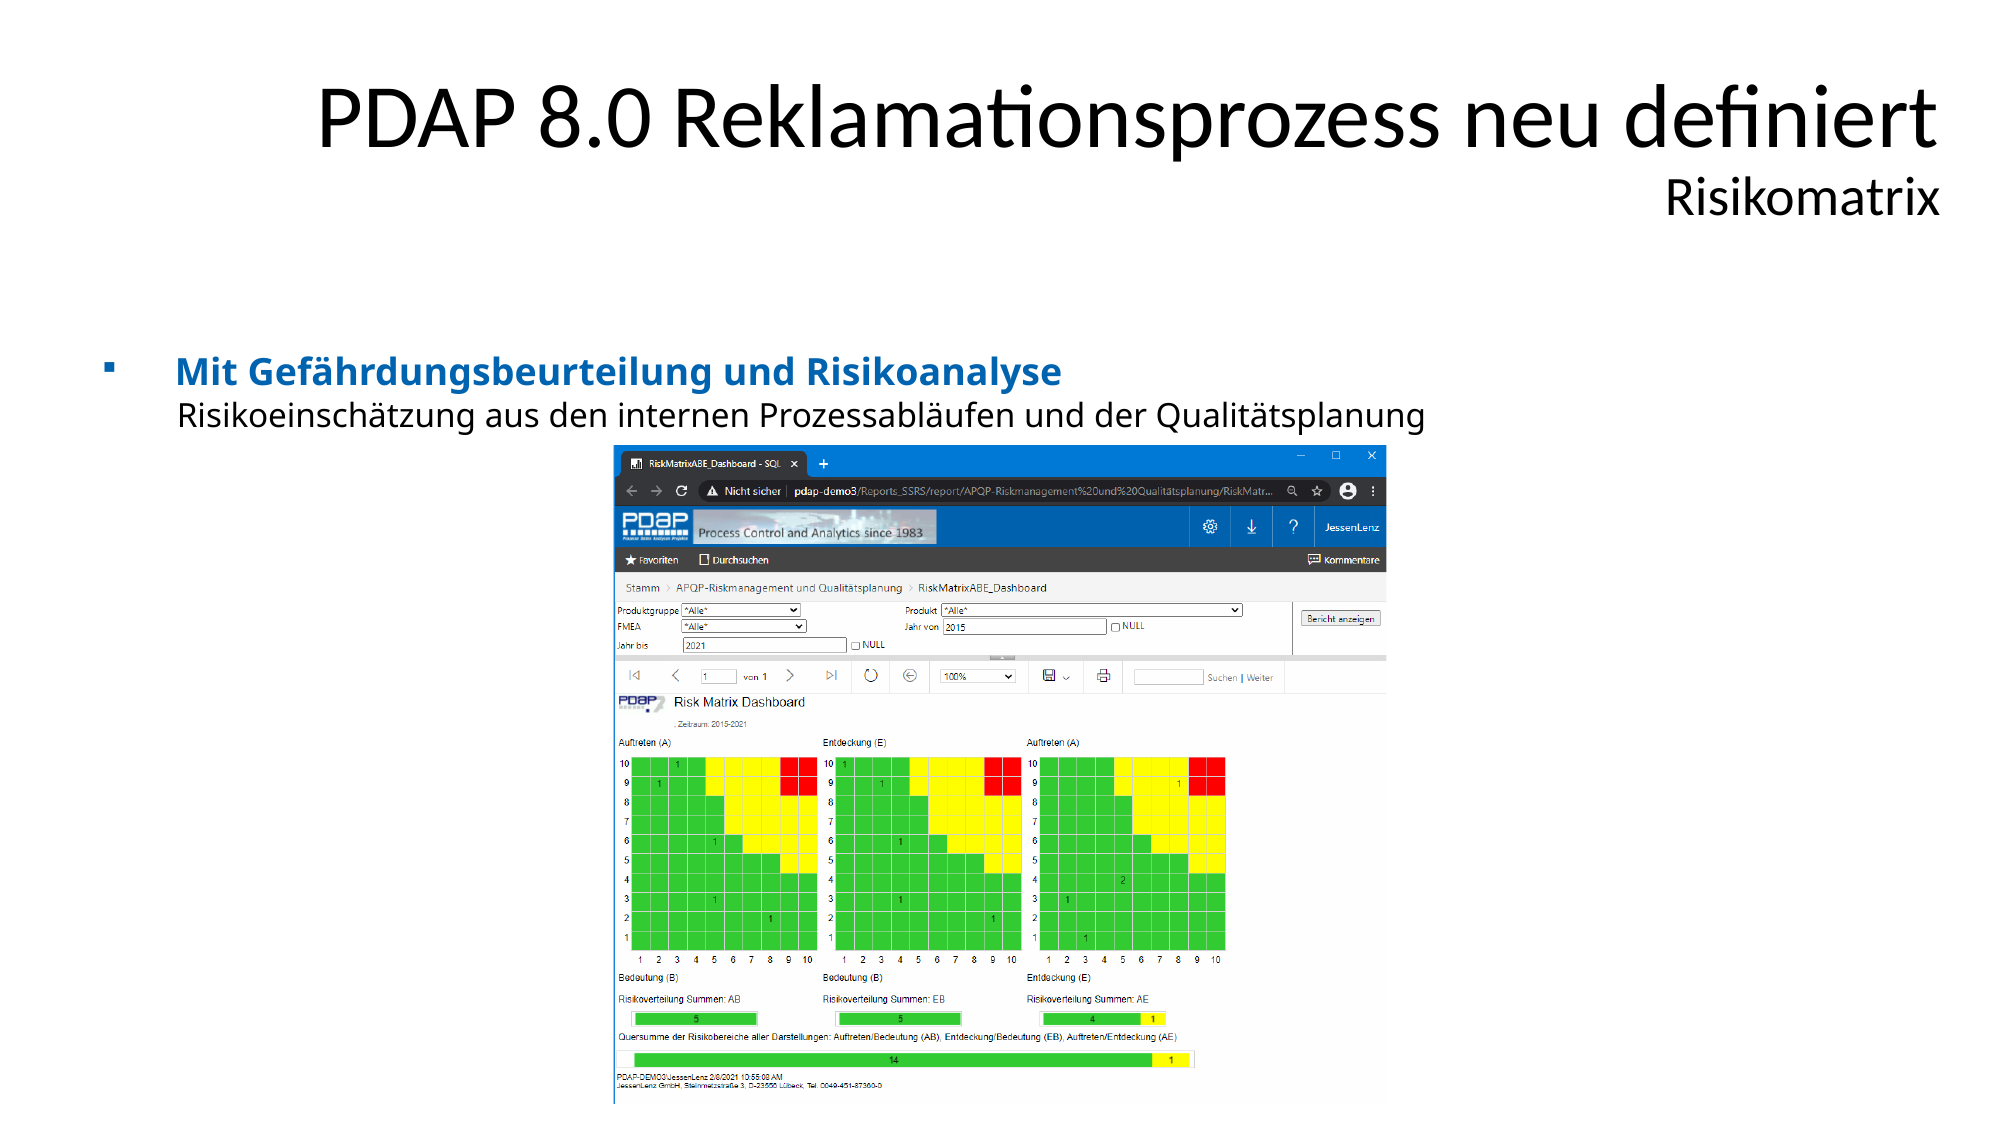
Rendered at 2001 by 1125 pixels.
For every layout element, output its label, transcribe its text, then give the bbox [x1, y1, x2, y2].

title PDAP 8.0 Reklamationsprozess neu definiert Risikomatrix [0, 60, 1957, 422]
text_box Mit Gefährdungsbeurteilung und Risikoanalyse Risikoeinschätzung aus den internen Prozessabläufen und der Qualitätsplanung [86, 341, 1905, 482]
picture [613, 445, 1387, 1104]
